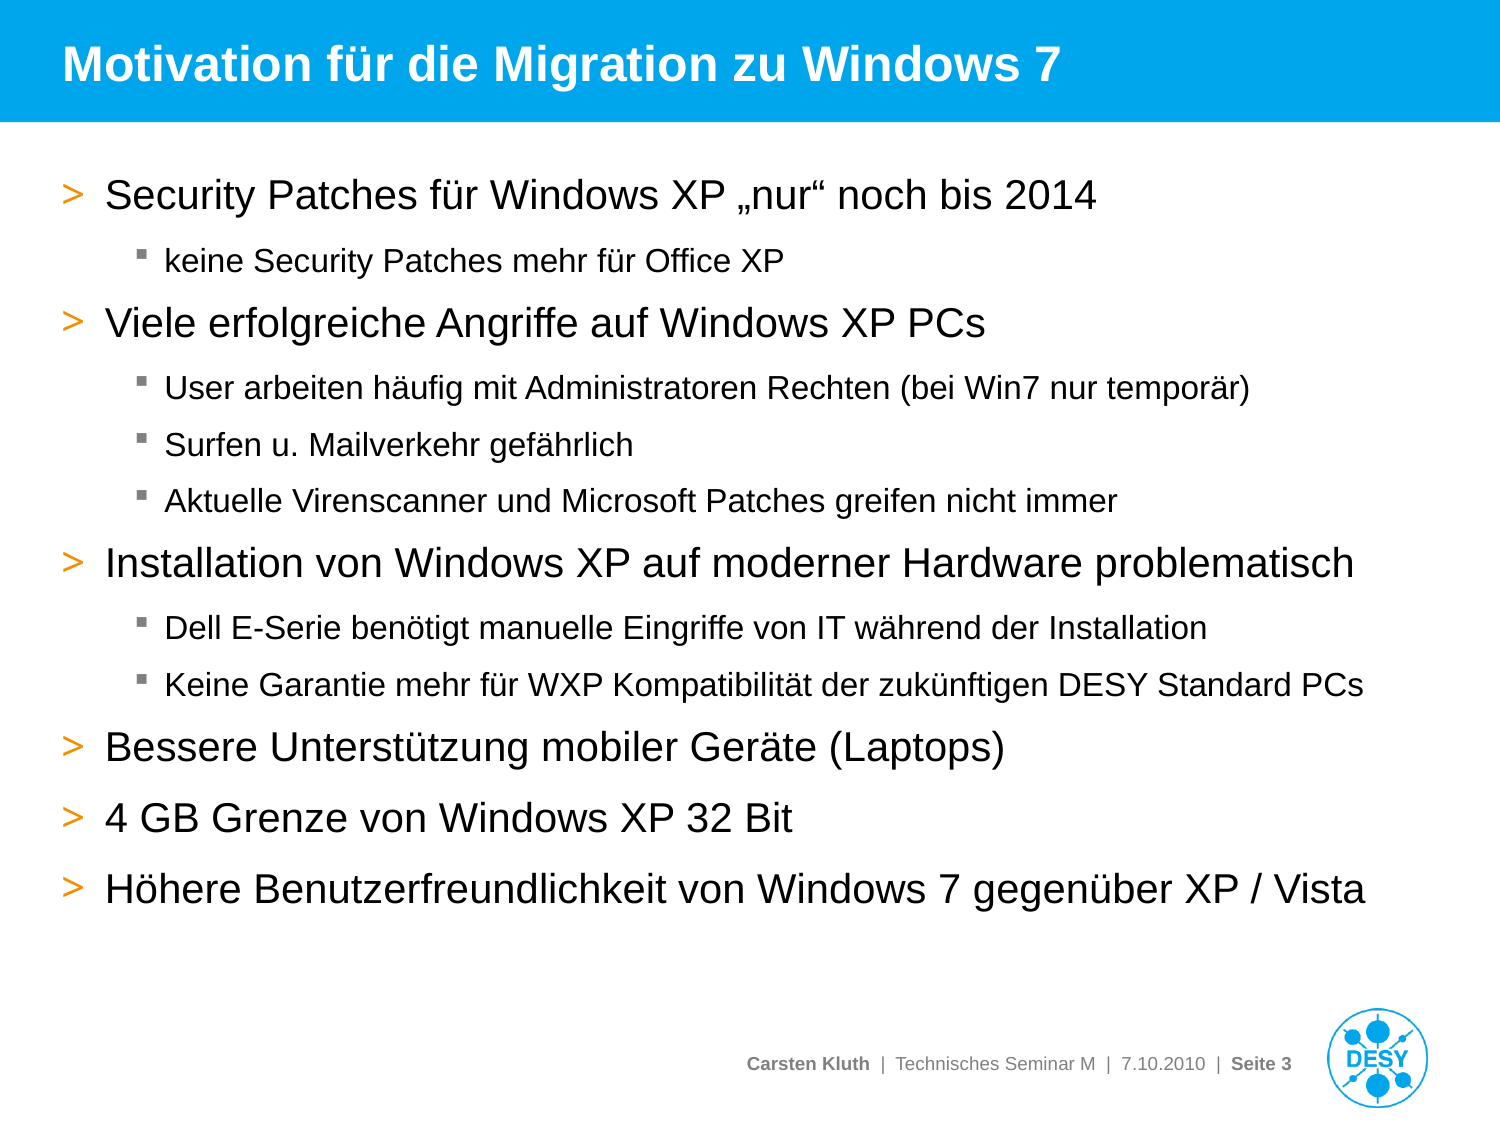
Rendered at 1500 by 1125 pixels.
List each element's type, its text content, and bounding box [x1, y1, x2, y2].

title Motivation für die Migration zu Windows 7 [47, 16, 1446, 107]
picture [1387, 1008, 1428, 1046]
list Security Patches für Windows XP „nur“ noch bis 2014 keine Security Patches mehr für Office XP Viele erfolgreiche Angriffe auf Windows XP PCs User arbeiten häufig mit Administratoren Rechten (bei Win7 nur temporär) Surfen u. Mailverkehr gefährlich Aktuelle Virenscanner und Microsoft Patches greifen nicht immer Installation von Windows XP auf moderner Hardware problematisch Dell E-Serie benötigt manuelle Eingriffe von IT während der Installation Keine Garantie mehr für WXP Kompatibilität der zukünftigen DESY Standard PCs Bessere Unterstützung mobiler Geräte (Laptops) 4 GB Grenze von Windows XP 32 Bit Höhere Benutzerfreundlichkeit von Windows 7 gegenüber XP / Vista [46, 160, 1444, 1008]
picture [1327, 1068, 1365, 1108]
picture [1391, 1071, 1428, 1108]
picture [1327, 1008, 1368, 1049]
picture [1330, 1011, 1426, 1106]
